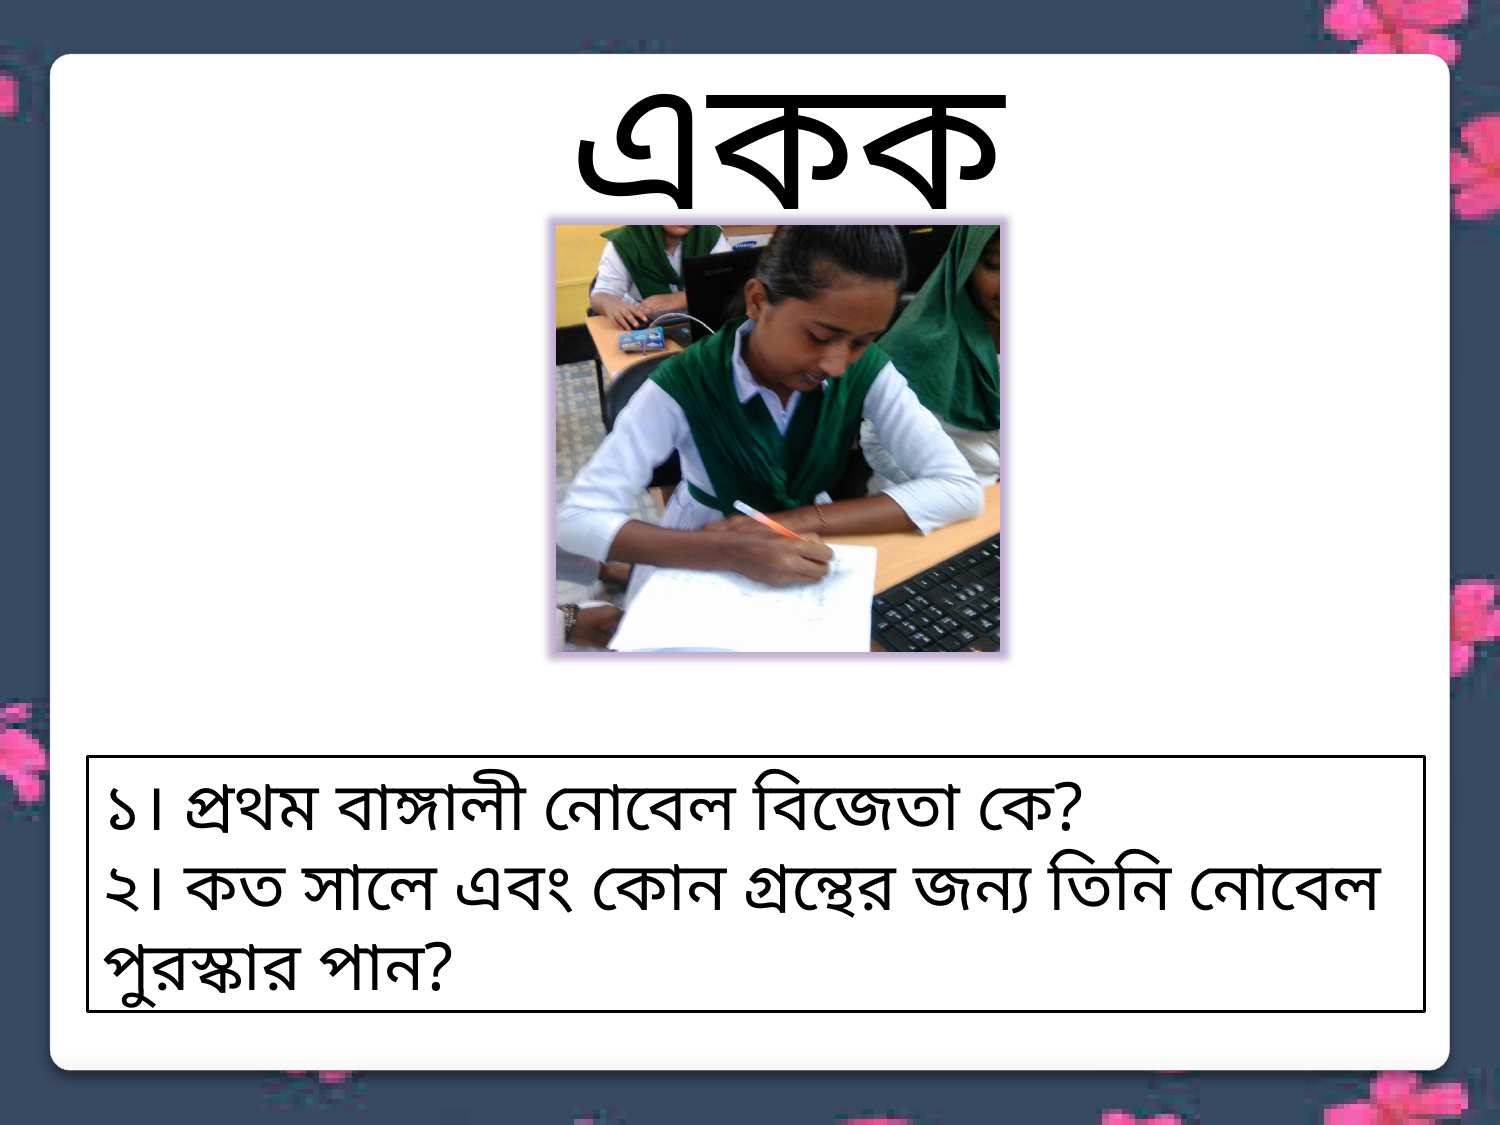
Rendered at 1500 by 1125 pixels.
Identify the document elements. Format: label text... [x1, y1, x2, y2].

text_box ১। প্রথম বাঙ্গালী নোবেল বিজেতা কে? ২। কত সালে এবং কোন গ্রন্থের জন্য তিনি নোবেল পুরস্কার পান? [87, 756, 1425, 1012]
text_box একক কাজ [350, 18, 1225, 474]
picture [555, 224, 1001, 652]
